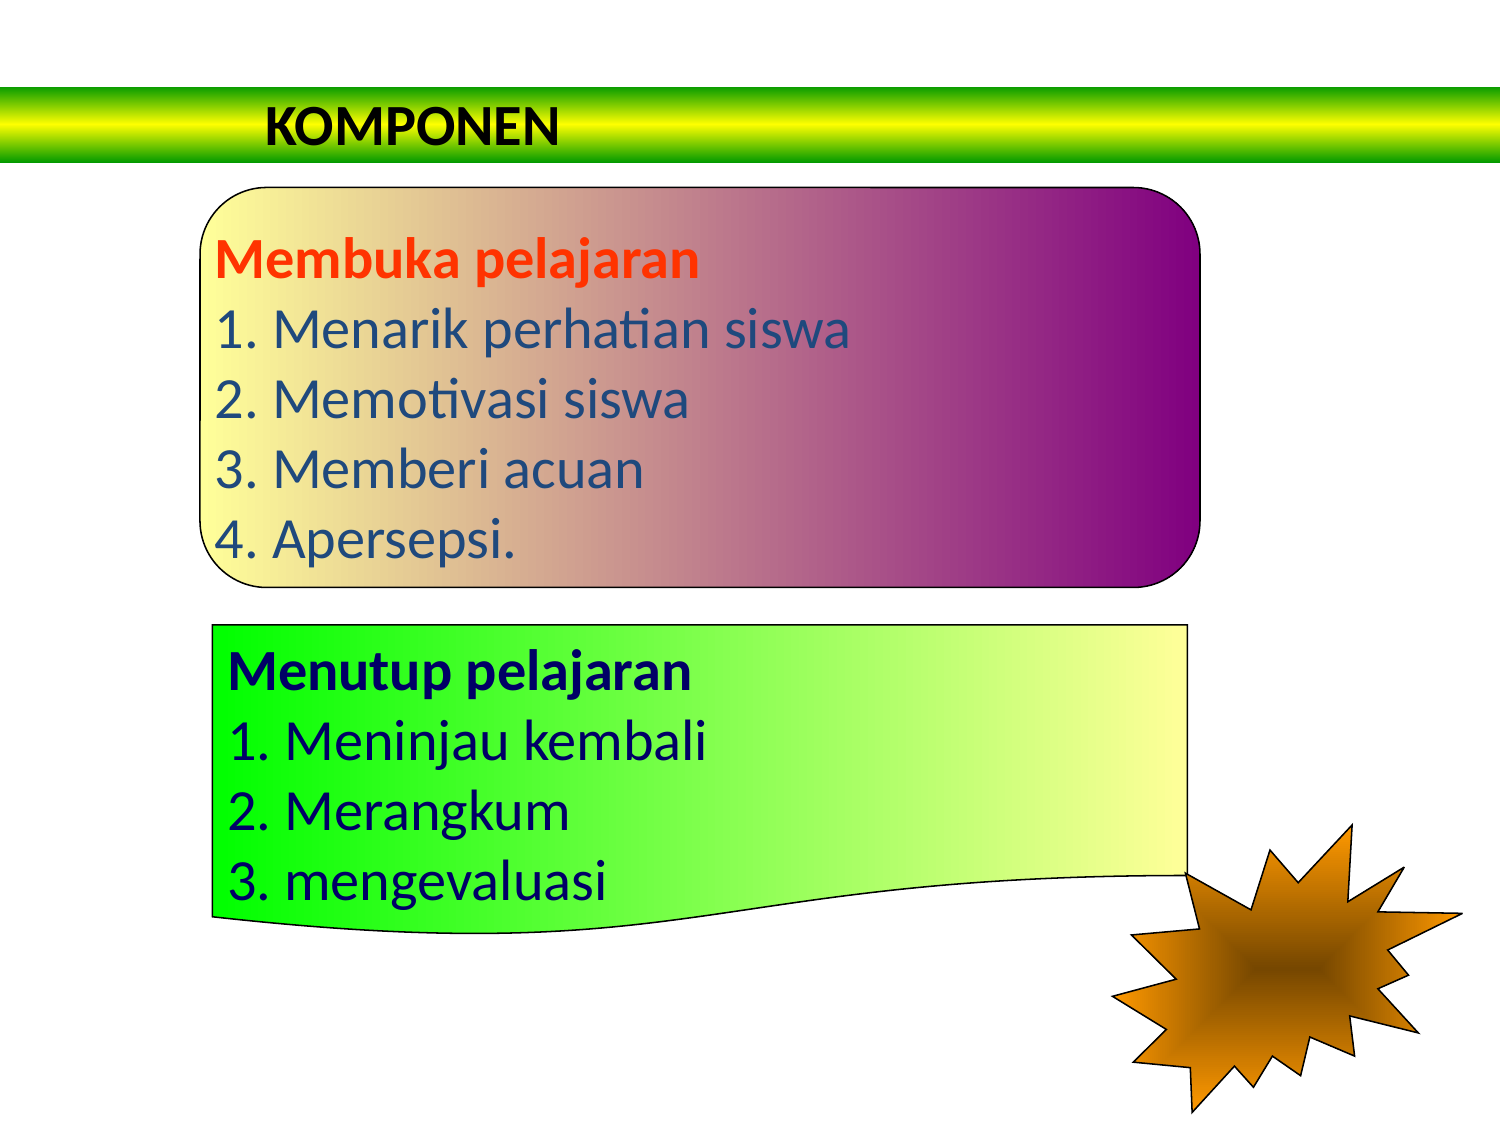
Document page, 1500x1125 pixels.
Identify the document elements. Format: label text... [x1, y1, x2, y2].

text_box Menutup pelajaran 1. Meninjau kembali 2. Merangkum 3. mengevaluasi [212, 624, 1200, 920]
text_box [589, 87, 1500, 163]
text_box KOMPONEN [250, 79, 589, 165]
text_box [1112, 824, 1463, 1113]
text_box Membuka pelajaran 1. Menarik perhatian siswa 2. Memotivasi siswa 3. Memberi acuan 4. Apersepsi. [200, 212, 1125, 578]
text_box [0, 87, 250, 163]
text_box [215, 187, 1201, 588]
text_box [242, 920, 674, 934]
